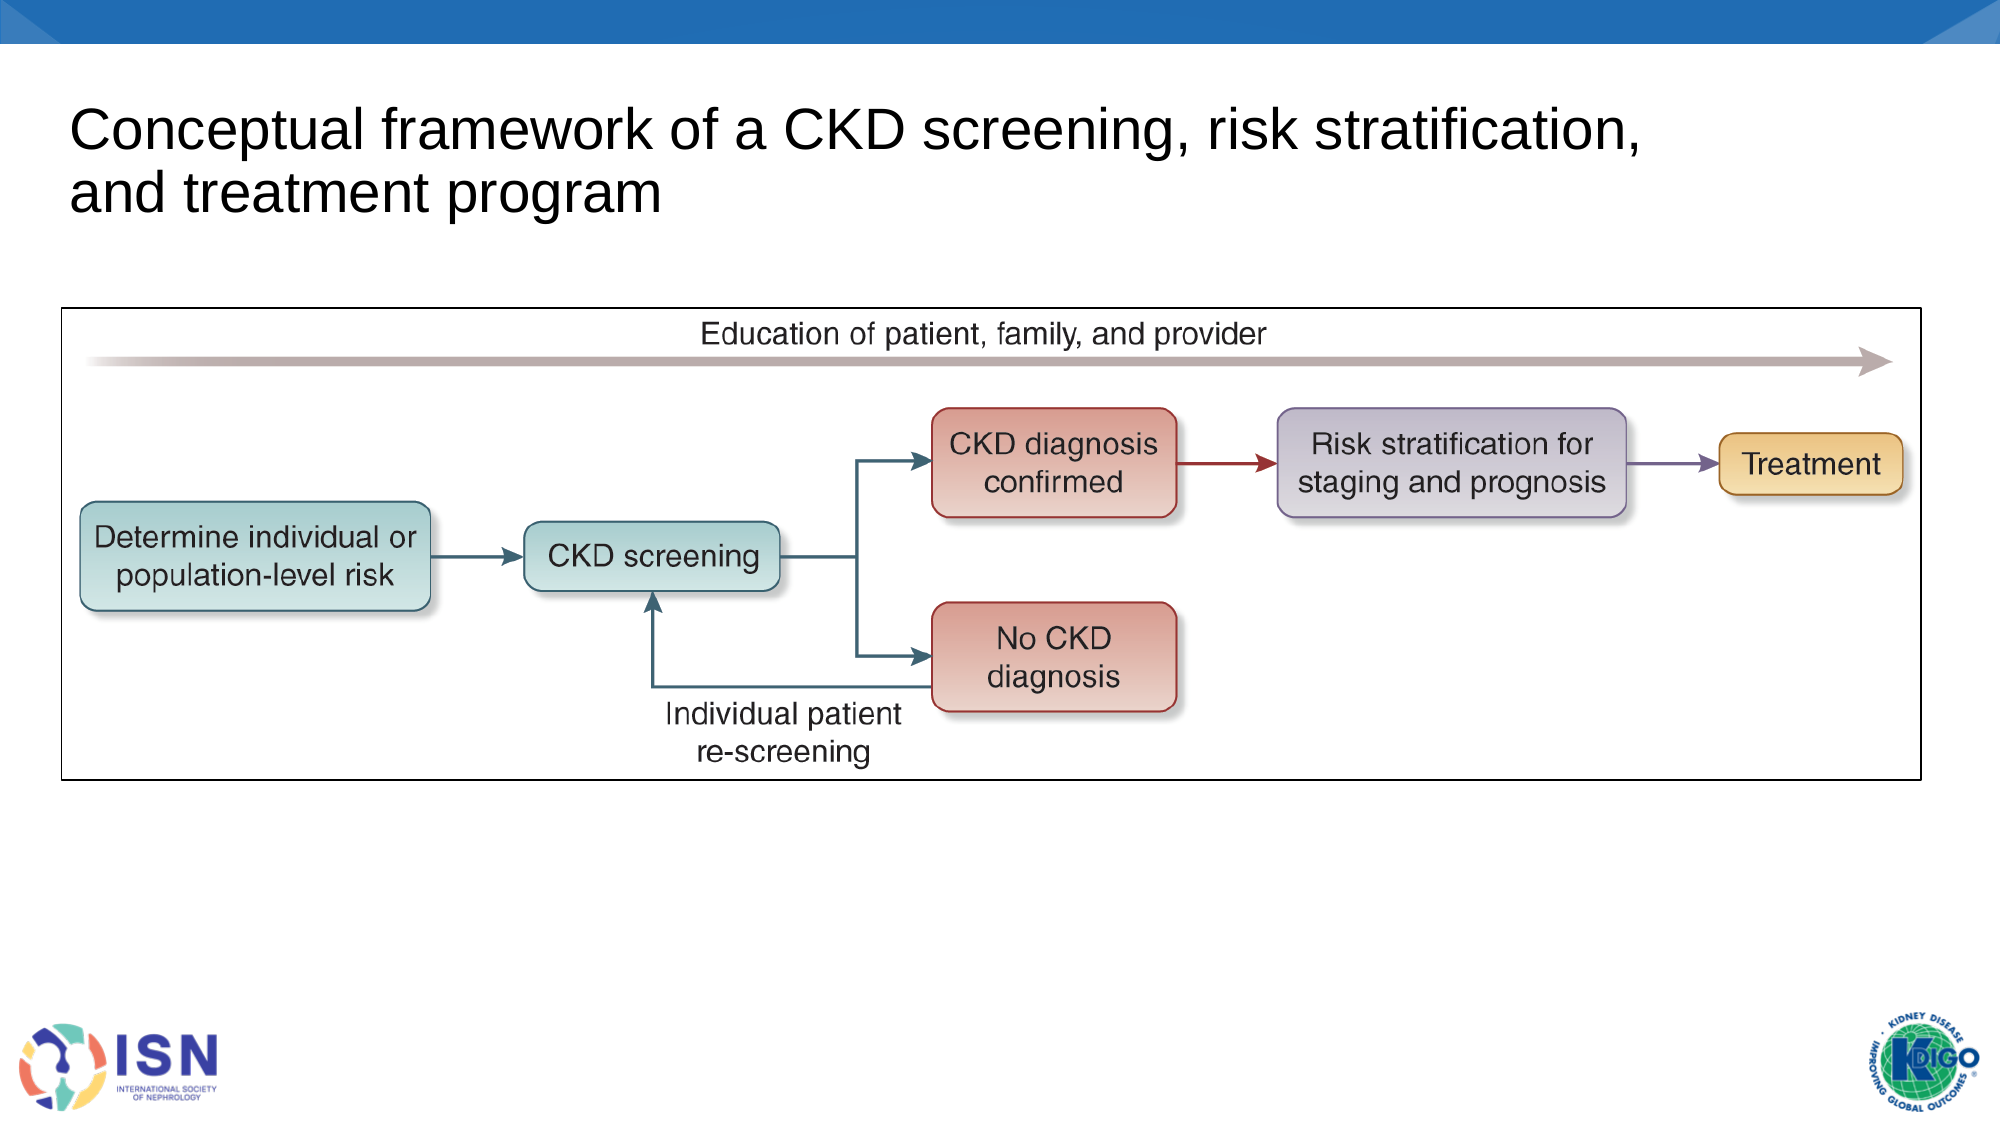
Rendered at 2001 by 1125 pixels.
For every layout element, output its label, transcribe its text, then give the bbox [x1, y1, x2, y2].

picture [0, 0, 2000, 44]
picture [12, 1016, 226, 1118]
picture [1869, 1012, 1980, 1112]
picture [62, 308, 1921, 780]
text_box Conceptual framework of a CKD screening, risk stratification, and treatment program [55, 91, 1739, 255]
